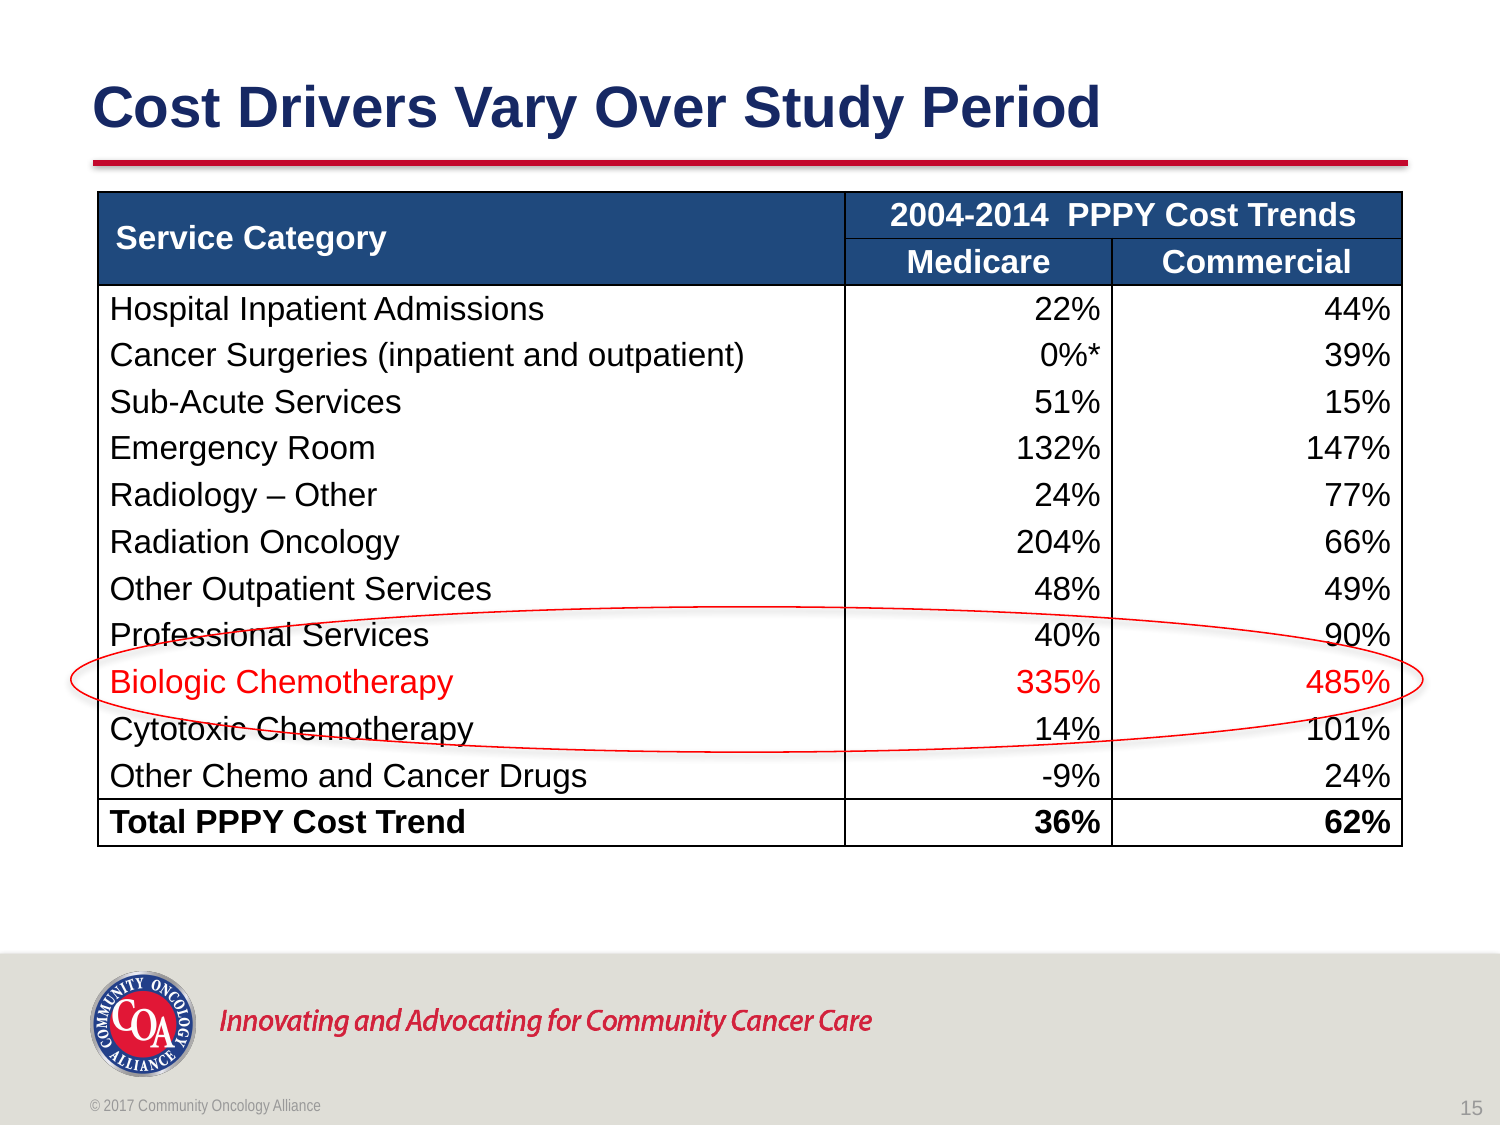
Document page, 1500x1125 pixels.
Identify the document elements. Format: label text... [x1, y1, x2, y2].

text_box [70, 606, 1424, 753]
table_cell 132% [846, 425, 1111, 472]
table_cell Cytotoxic Chemotherapy [99, 710, 403, 752]
table_cell 44% [1113, 286, 1401, 332]
table_cell 39% [1113, 332, 1401, 379]
table_cell Medicare [846, 239, 1111, 284]
table_cell Commercial [1113, 239, 1401, 284]
table_cell 0%* [846, 332, 1111, 379]
title Cost Drivers Vary Over Study Period [92, 50, 1443, 165]
table_cell 24% [1113, 752, 1401, 798]
table_cell 66% [1113, 519, 1401, 565]
table_cell 90% [1113, 612, 1401, 659]
table_cell 40% [1048, 612, 1111, 617]
table_cell 22% [846, 286, 1111, 332]
table_cell Cancer Surgeries (inpatient and outpatient) [99, 332, 844, 379]
table_cell 147% [1113, 425, 1401, 472]
picture [219, 1004, 872, 1038]
table_cell Radiation Oncology [99, 519, 844, 565]
table_cell 51% [846, 379, 1111, 425]
table_cell Sub-Acute Services [99, 379, 844, 425]
table_cell 48% [846, 565, 1111, 612]
table_cell 24% [846, 472, 1111, 519]
table_cell 204% [846, 519, 1111, 565]
table_cell Emergency Room [99, 425, 844, 472]
table_cell 49% [1113, 565, 1401, 612]
table_cell 77% [1113, 472, 1401, 519]
table_cell Other Chemo and Cancer Drugs [99, 752, 844, 798]
table_cell 36% [846, 800, 1111, 845]
table_cell Hospital Inpatient Admissions [99, 286, 844, 332]
slide_number 15 [1207, 1087, 1484, 1123]
picture [90, 971, 196, 1077]
table_cell Radiology – Other [99, 472, 844, 519]
table_cell Other Outpatient Services [99, 565, 844, 612]
table_cell Total PPPY Cost Trend [99, 800, 844, 845]
table_header 2004-2014 PPPY Cost Trends [846, 193, 1401, 238]
footer © 2017 Community Oncology Alliance [74, 1086, 1151, 1125]
table_cell 101% [1113, 708, 1401, 752]
table_cell -9% [846, 752, 1111, 798]
table_cell 15% [1113, 379, 1401, 425]
table_cell 62% [1113, 800, 1401, 845]
table_header Service Category [99, 193, 844, 284]
table_cell Professional Services [99, 612, 445, 656]
